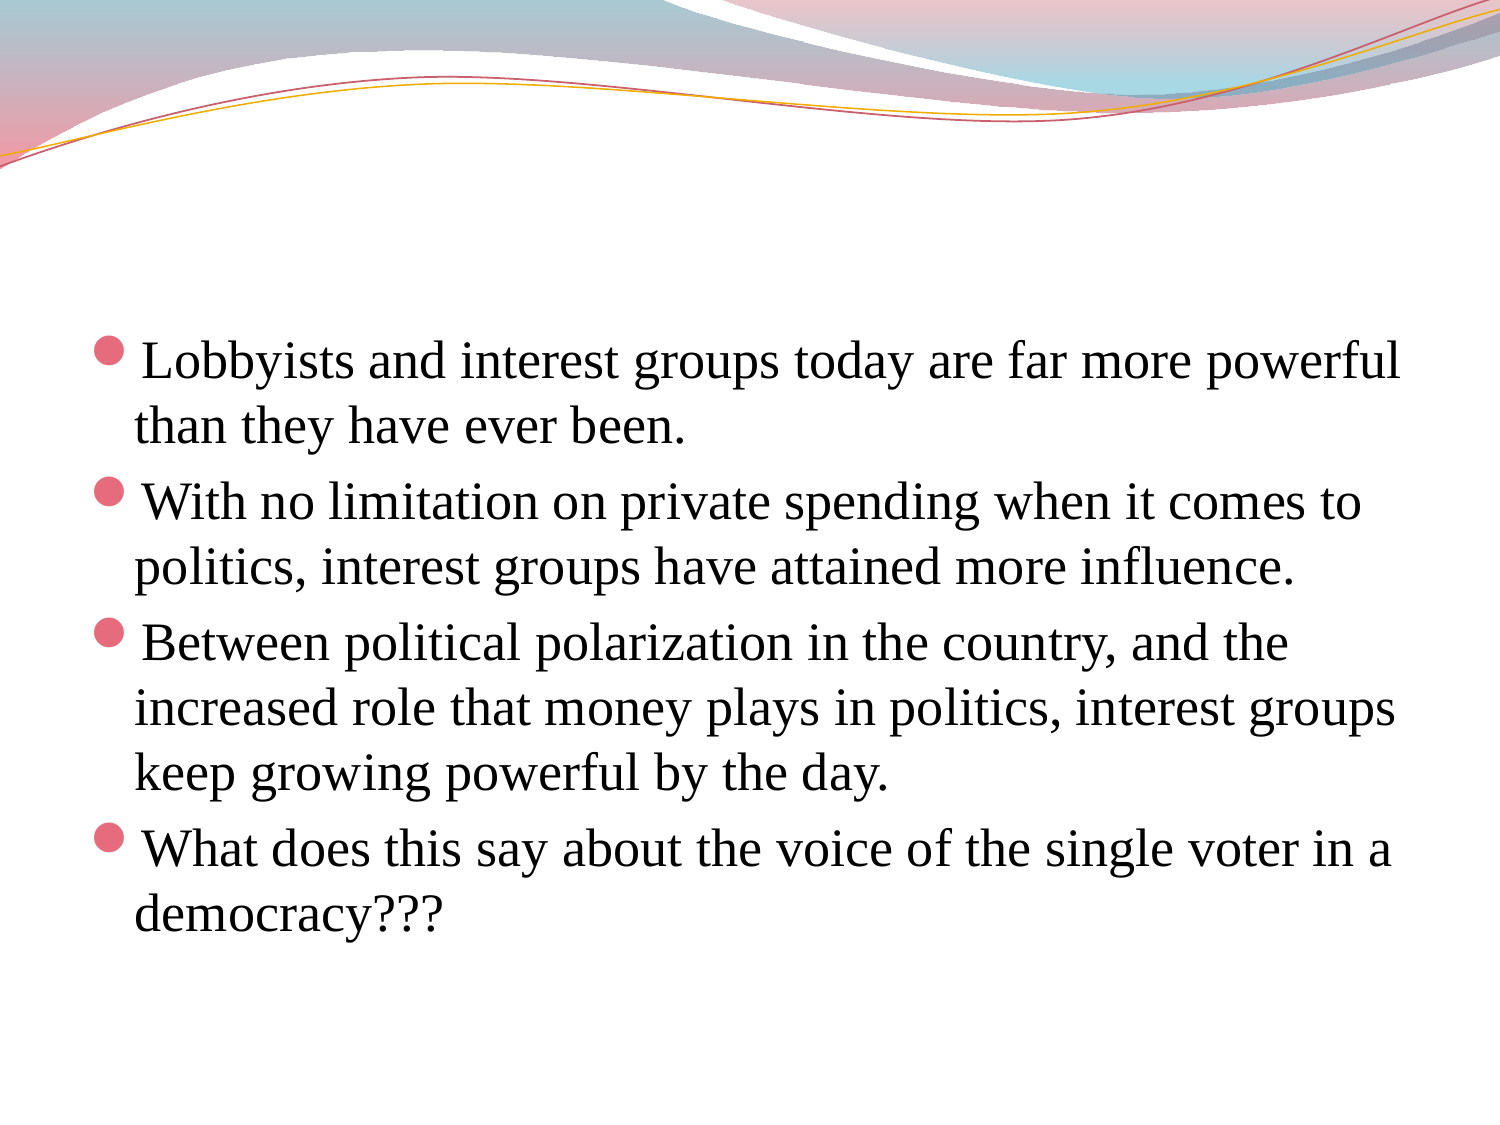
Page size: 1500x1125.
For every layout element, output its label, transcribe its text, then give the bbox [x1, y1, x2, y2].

list Lobbyists and interest groups today are far more powerful than they have ever been. With no limitation on private spending when it comes to politics, interest groups have attained more influence. Between political polarization in the country, and the increased role that money plays in politics, interest groups keep growing powerful by the day. What does this say about the voice of the single voter in a democracy??? [75, 317, 1425, 1038]
